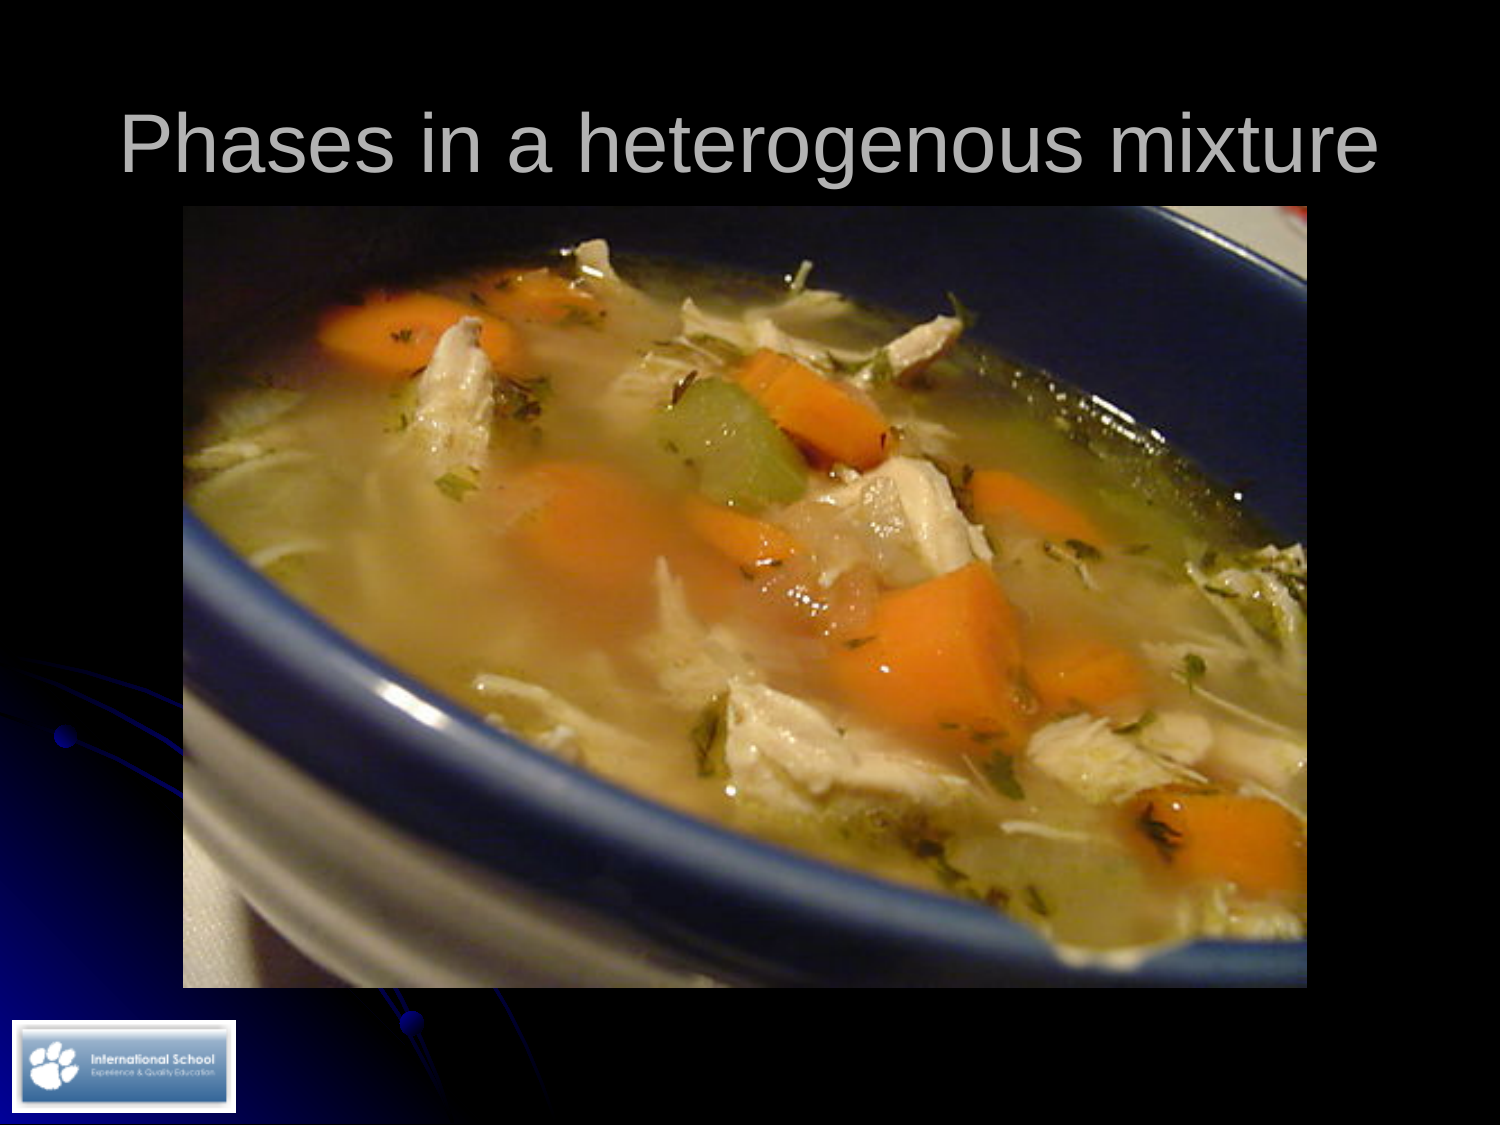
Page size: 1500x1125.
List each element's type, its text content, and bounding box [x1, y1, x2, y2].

title Phases in a heterogenous mixture [75, 45, 1425, 233]
picture [12, 1020, 236, 1113]
picture [183, 206, 1307, 988]
